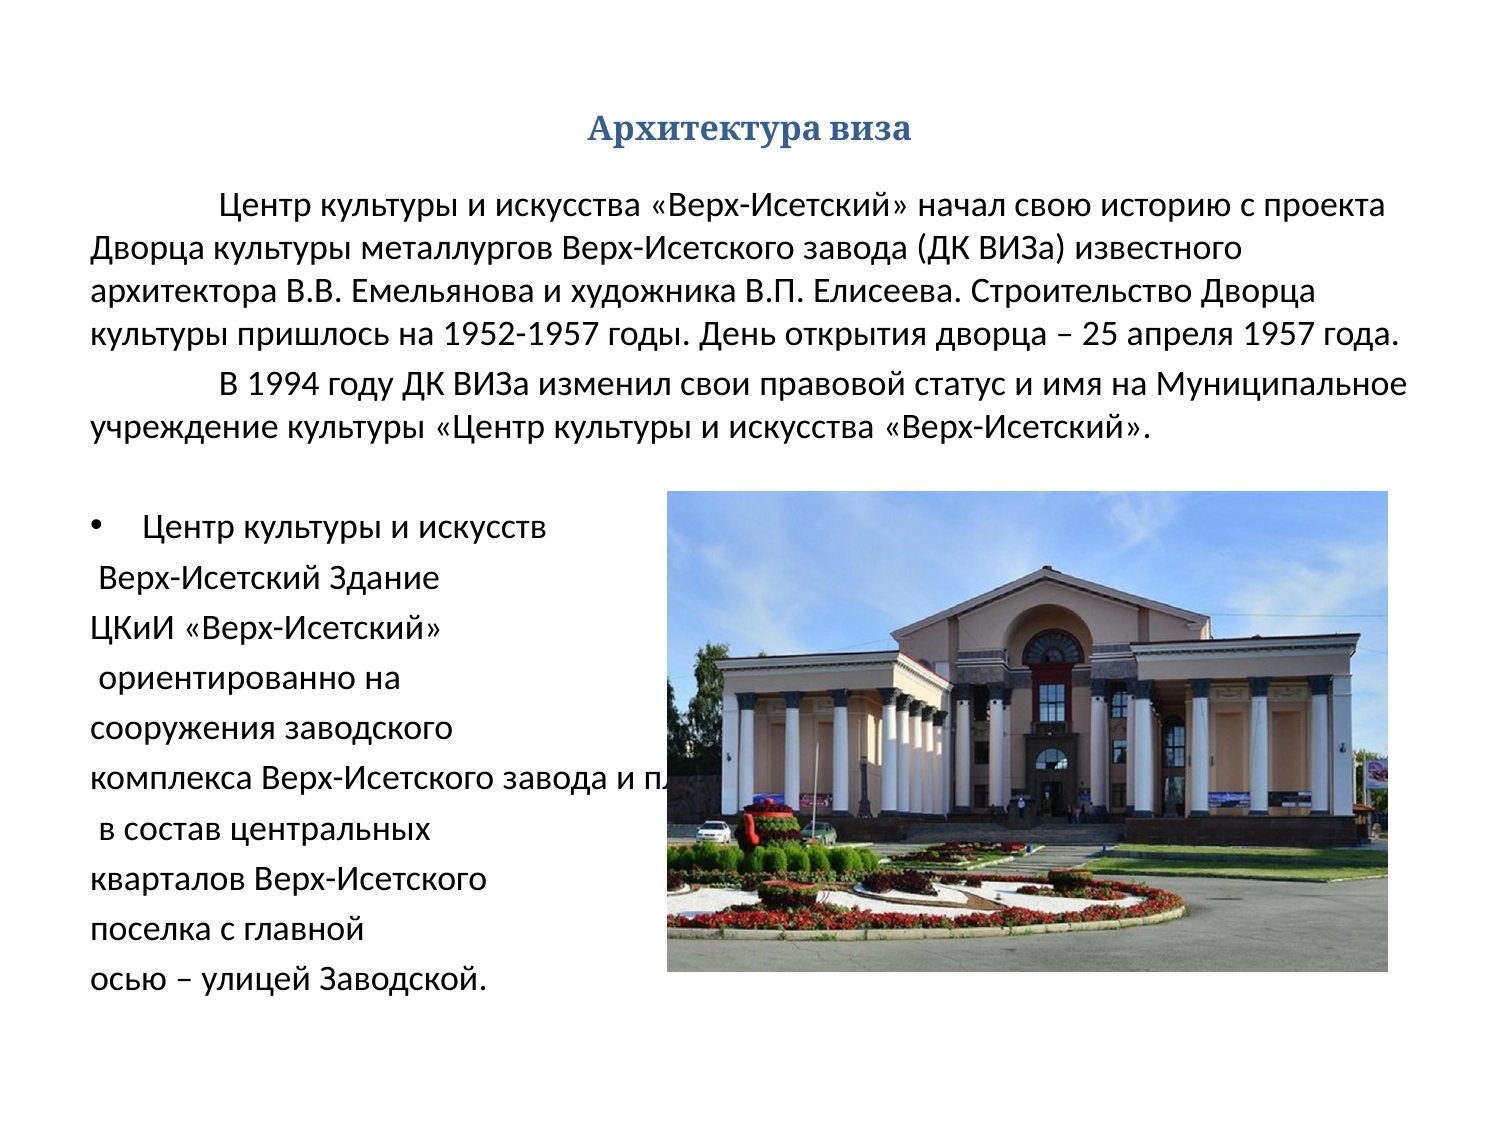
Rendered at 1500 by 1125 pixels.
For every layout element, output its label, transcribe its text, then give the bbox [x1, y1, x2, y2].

title Архитектура виза [75, 45, 1425, 172]
picture [667, 491, 1388, 973]
list Центр культуры и искусства «Верх-Исетский» начал свою историю с проекта Дворца культуры металлургов Верх-Исетского завода (ДК ВИЗа) известного архитектора В.В. Емельянова и художника В.П. Елисеева. Строительство Дворца культуры пришлось на 1952-1957 годы. День открытия дворца – 25 апреля 1957 года. В 1994 году ДК ВИЗа изменил свои правовой статус и имя на Муниципальное учреждение культуры «Центр культуры и искусства «Верх-Исетский». Центр культуры и искусств Верх-Исетский Здание ЦКиИ «Верх-Исетский» ориентированно на сооружения заводского комплекса Верх-Исетского завода и планировочно входит в состав центральных кварталов Верх-Исетского поселка с главной осью – улицей Заводской. [75, 172, 1425, 1043]
